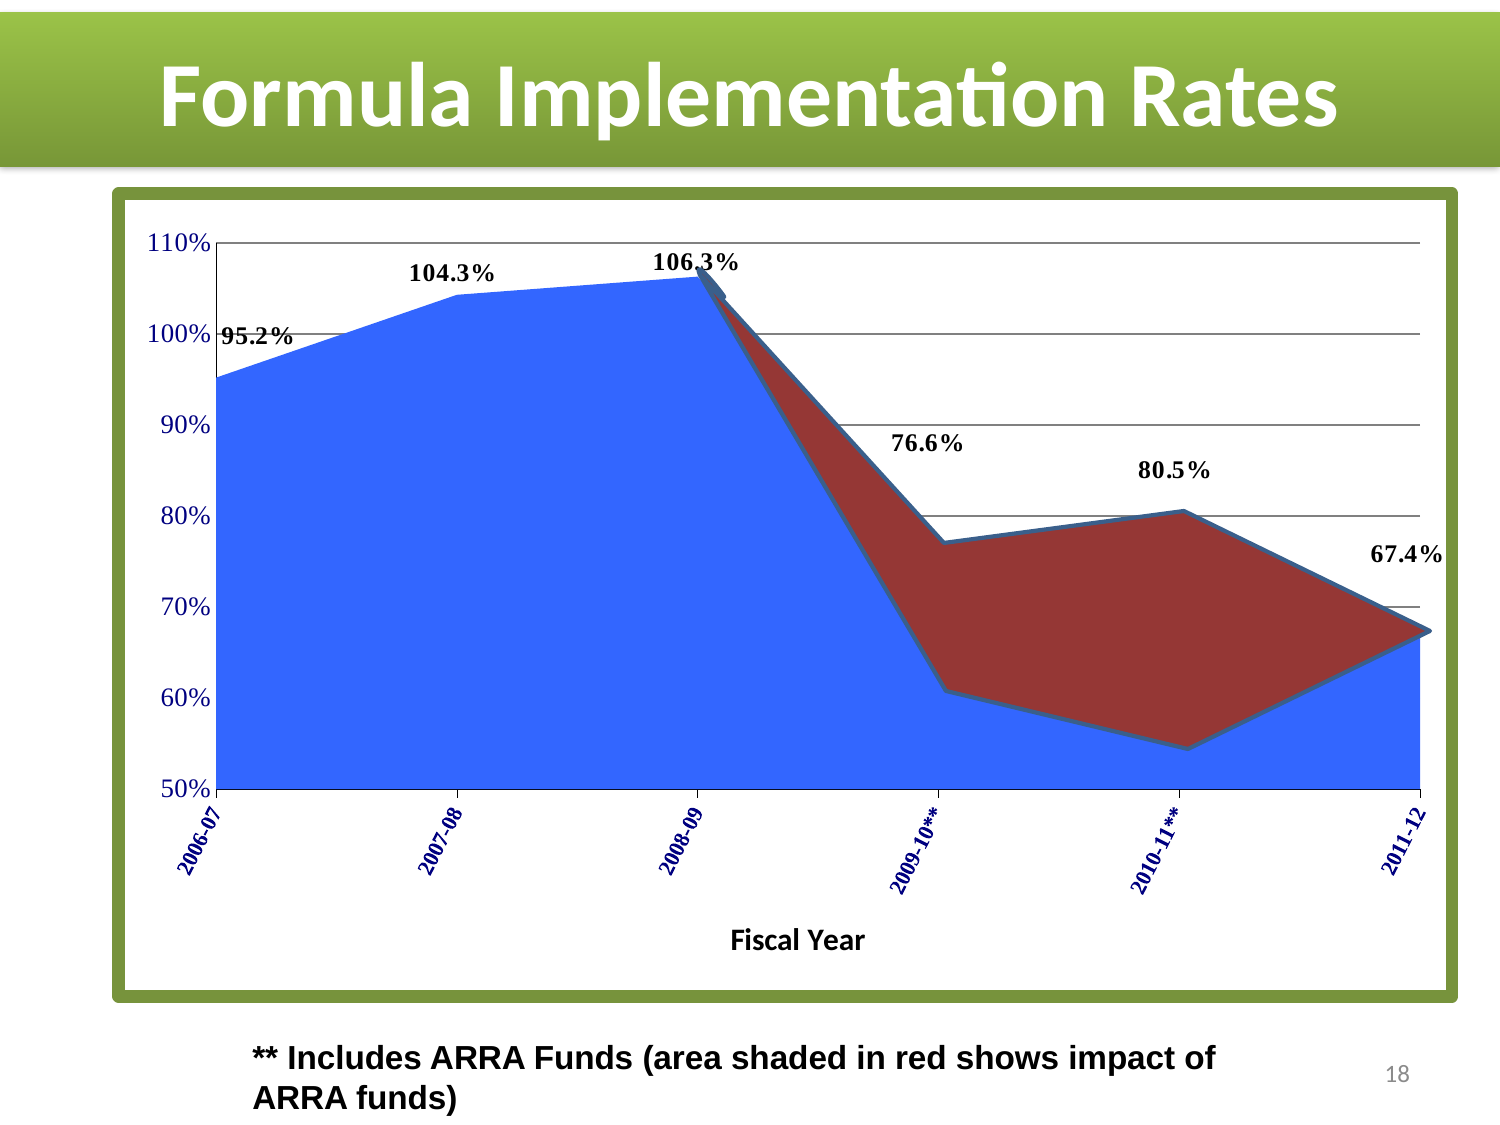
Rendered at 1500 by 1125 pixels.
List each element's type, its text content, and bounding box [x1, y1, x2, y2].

slide_number 18 [1300, 1042, 1425, 1103]
text_box Formula Implementation Rates [0, 12, 1500, 167]
chart [112, 187, 1459, 1003]
text_box ** Includes ARRA Funds (area shaded in red shows impact of ARRA funds) [237, 1029, 1300, 1124]
